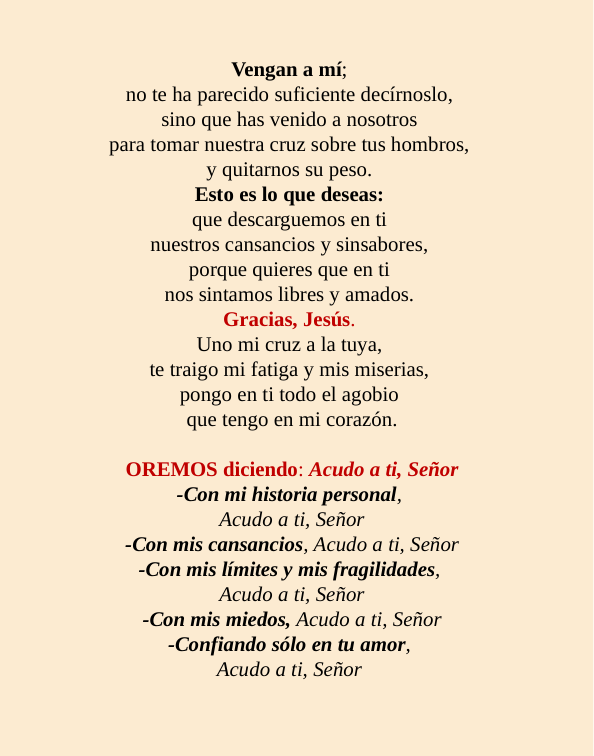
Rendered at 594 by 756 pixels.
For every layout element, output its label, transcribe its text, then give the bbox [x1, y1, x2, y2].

text_box Vengan a mí; no te ha parecido suficiente decírnoslo, sino que has venido a nosotros para tomar nuestra cruz sobre tus hombros, y quitarnos su peso. Esto es lo que deseas: que descarguemos en ti nuestros cansancios y sinsabores, porque quieres que en ti nos sintamos libres y amados. Gracias, Jesús. Uno mi cruz a la tuya, te traigo mi fatiga y mis miserias, pongo en ti todo el agobio que tengo en mi corazón. OREMOS diciendo: Acudo a ti, Señor -Con mi historia personal, Acudo a ti, Señor -Con mis cansancios, Acudo a ti, Señor -Con mis límites y mis fragilidades, Acudo a ti, Señor -Con mis miedos, Acudo a ti, Señor -Confiando sólo en tu amor, Acudo a ti, Señor [65, 48, 519, 688]
